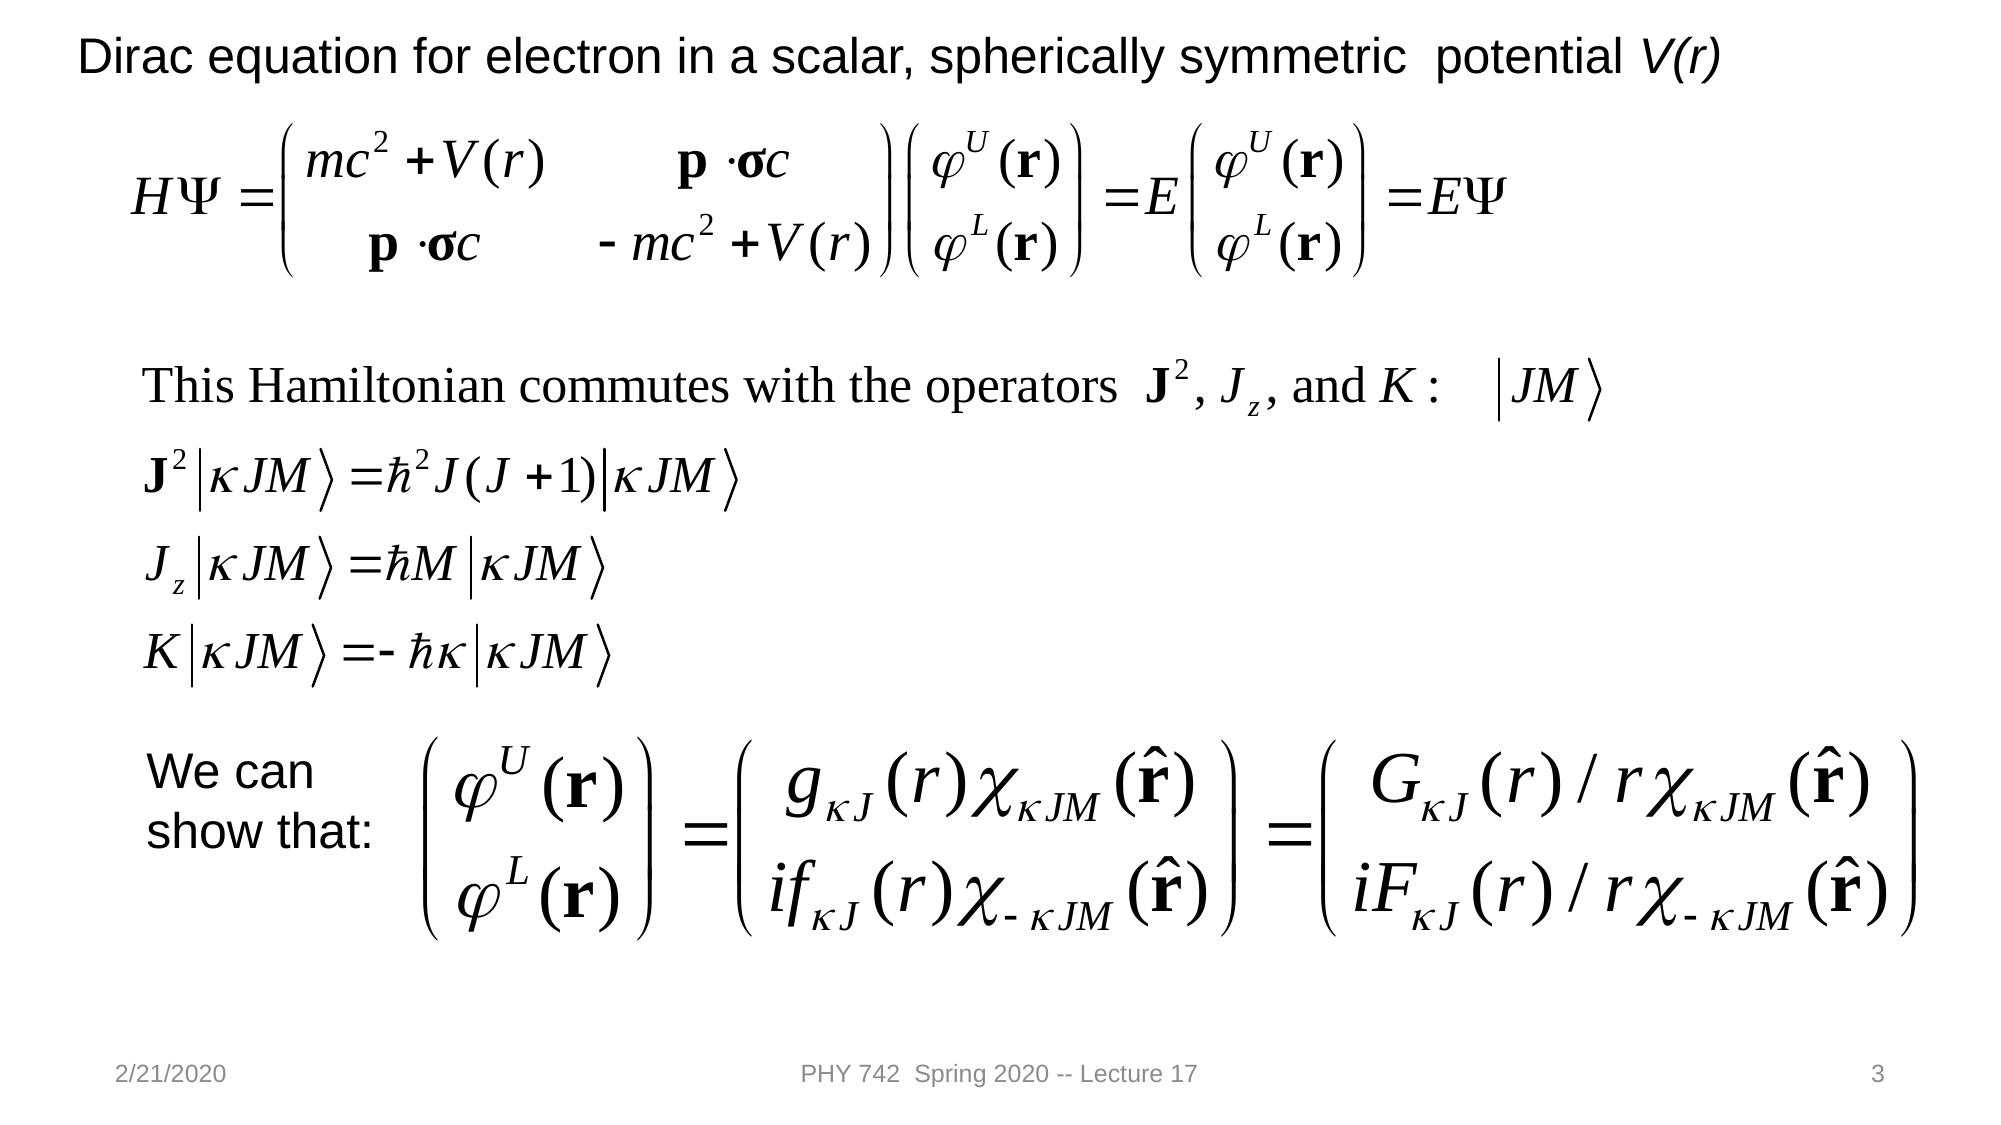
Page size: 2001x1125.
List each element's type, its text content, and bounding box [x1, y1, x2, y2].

footer PHY 742 Spring 2020 -- Lecture 17 [683, 1042, 1317, 1103]
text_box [412, 726, 1932, 951]
slide_number 3 [1433, 1042, 1900, 1103]
text_box We can show that: [131, 731, 407, 867]
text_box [123, 115, 1518, 286]
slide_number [99, 1042, 567, 1103]
text_box Dirac equation for electron in a scalar, spherically symmetric potential V(r) [62, 16, 2000, 92]
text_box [137, 349, 1611, 694]
